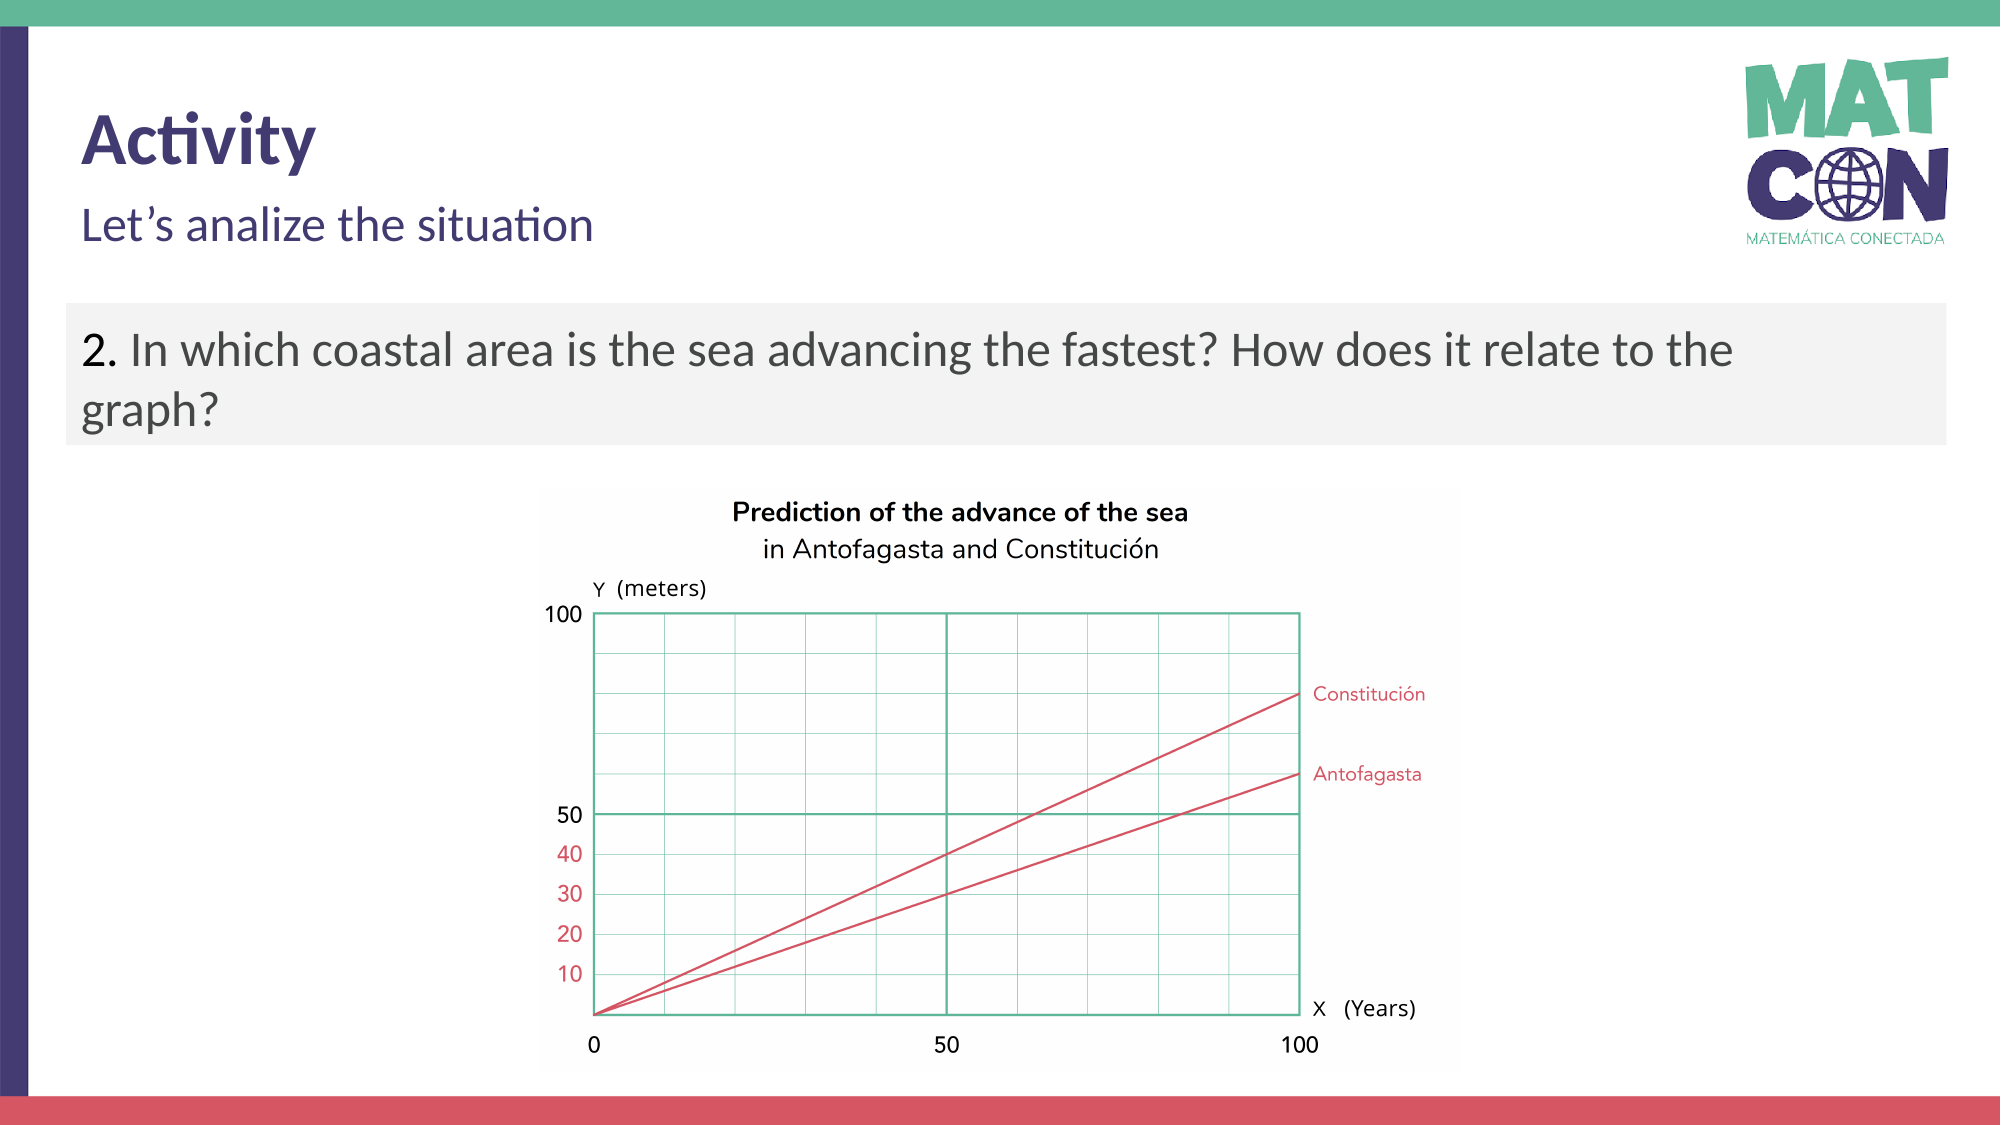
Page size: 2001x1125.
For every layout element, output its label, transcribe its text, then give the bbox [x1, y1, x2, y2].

picture [0, 0, 2000, 1125]
text_box Activity [66, 82, 376, 188]
text_box Let’s analize the situation [66, 184, 745, 260]
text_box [65, 302, 1947, 446]
